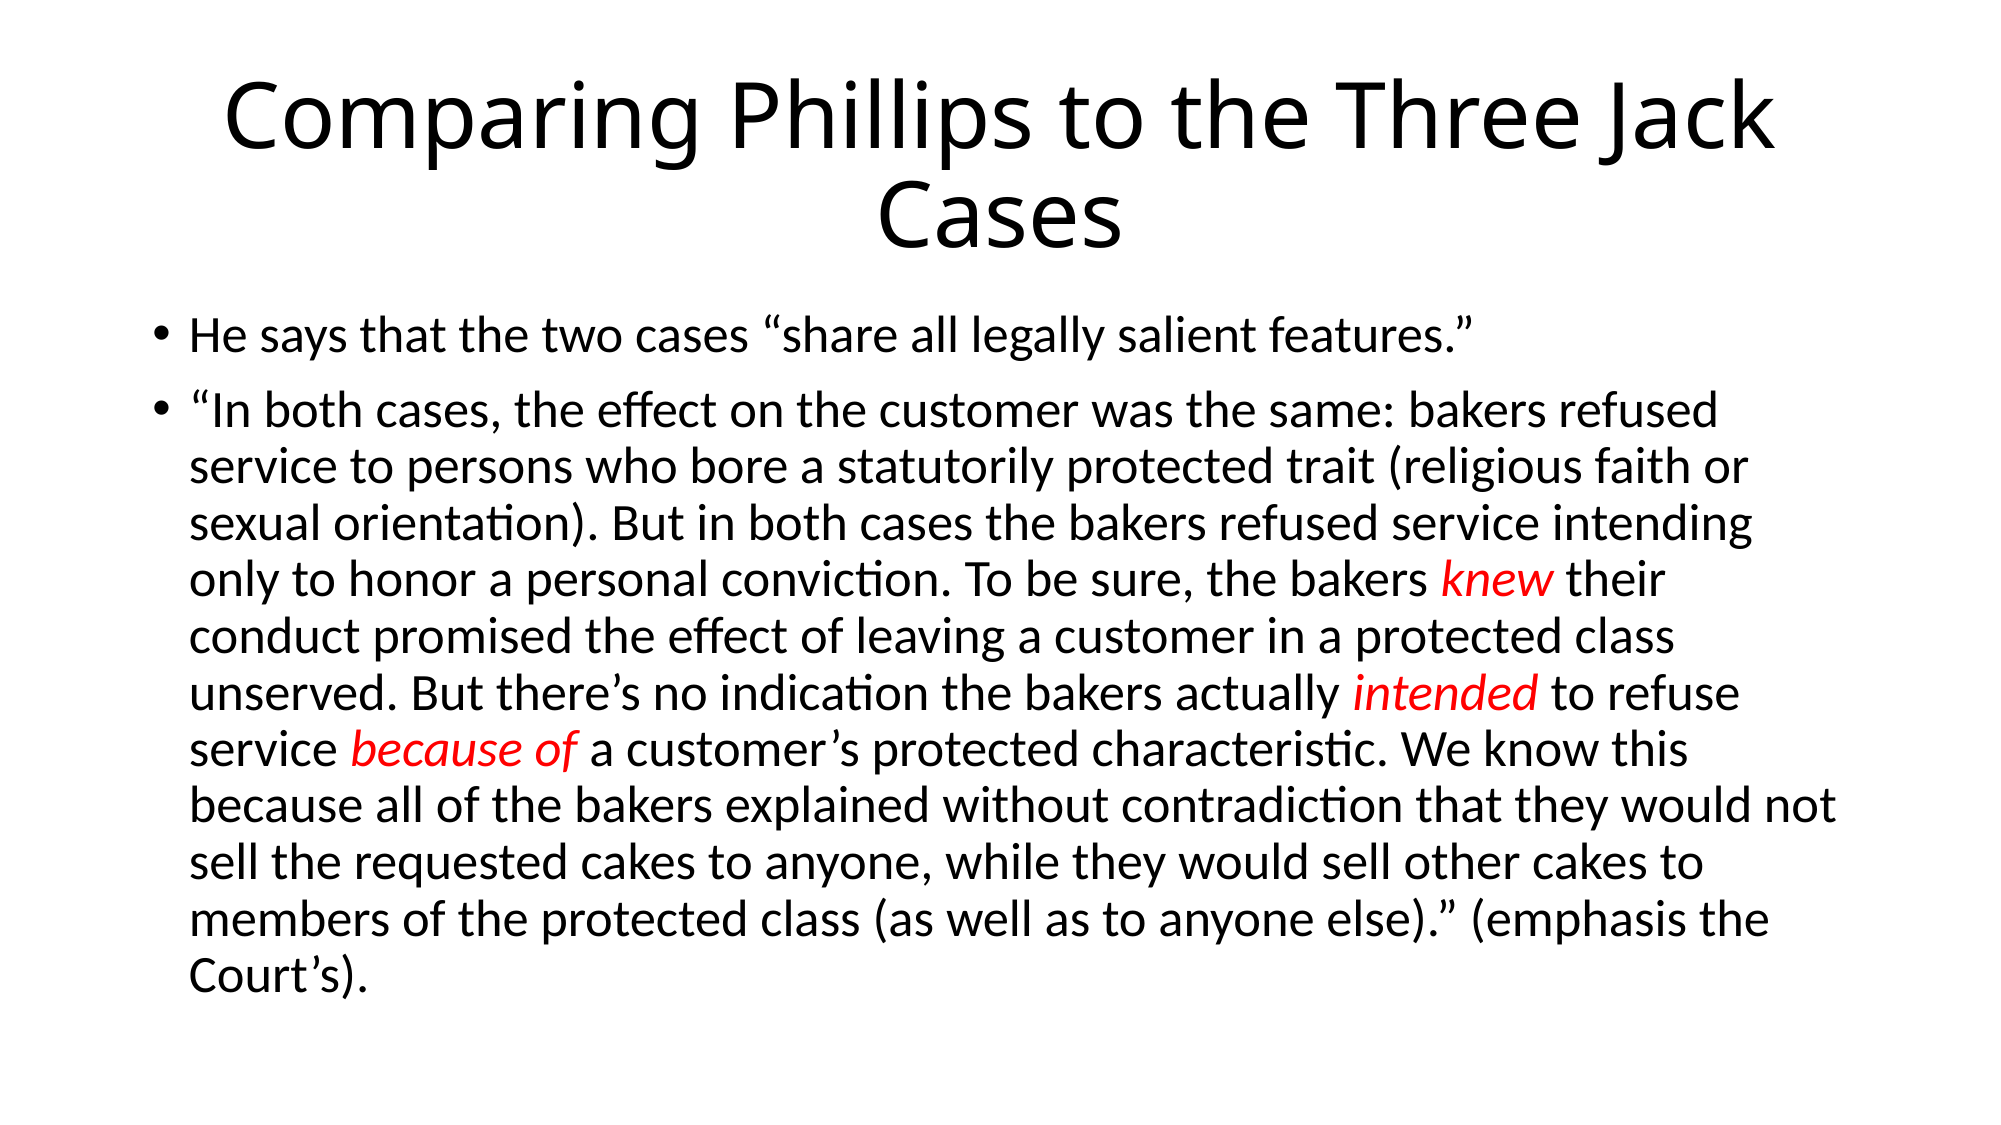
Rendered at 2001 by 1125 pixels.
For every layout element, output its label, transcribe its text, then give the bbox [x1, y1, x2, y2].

list He says that the two cases “share all legally salient features.” “In both cases, the effect on the customer was the same: bakers refused service to persons who bore a statutorily protected trait (religious faith or sexual orientation). But in both cases the bakers refused service intending only to honor a personal conviction. To be sure, the bakers knew their conduct promised the effect of leaving a customer in a protected class unserved. But there’s no indication the bakers actually intended to refuse service because of a customer’s protected characteristic. We know this because all of the bakers explained without contradiction that they would not sell the requested cakes to anyone, while they would sell other cakes to members of the protected class (as well as to anyone else).” (emphasis the Court’s). [137, 299, 1863, 1014]
title Comparing Phillips to the Three Jack Cases [137, 59, 1863, 278]
